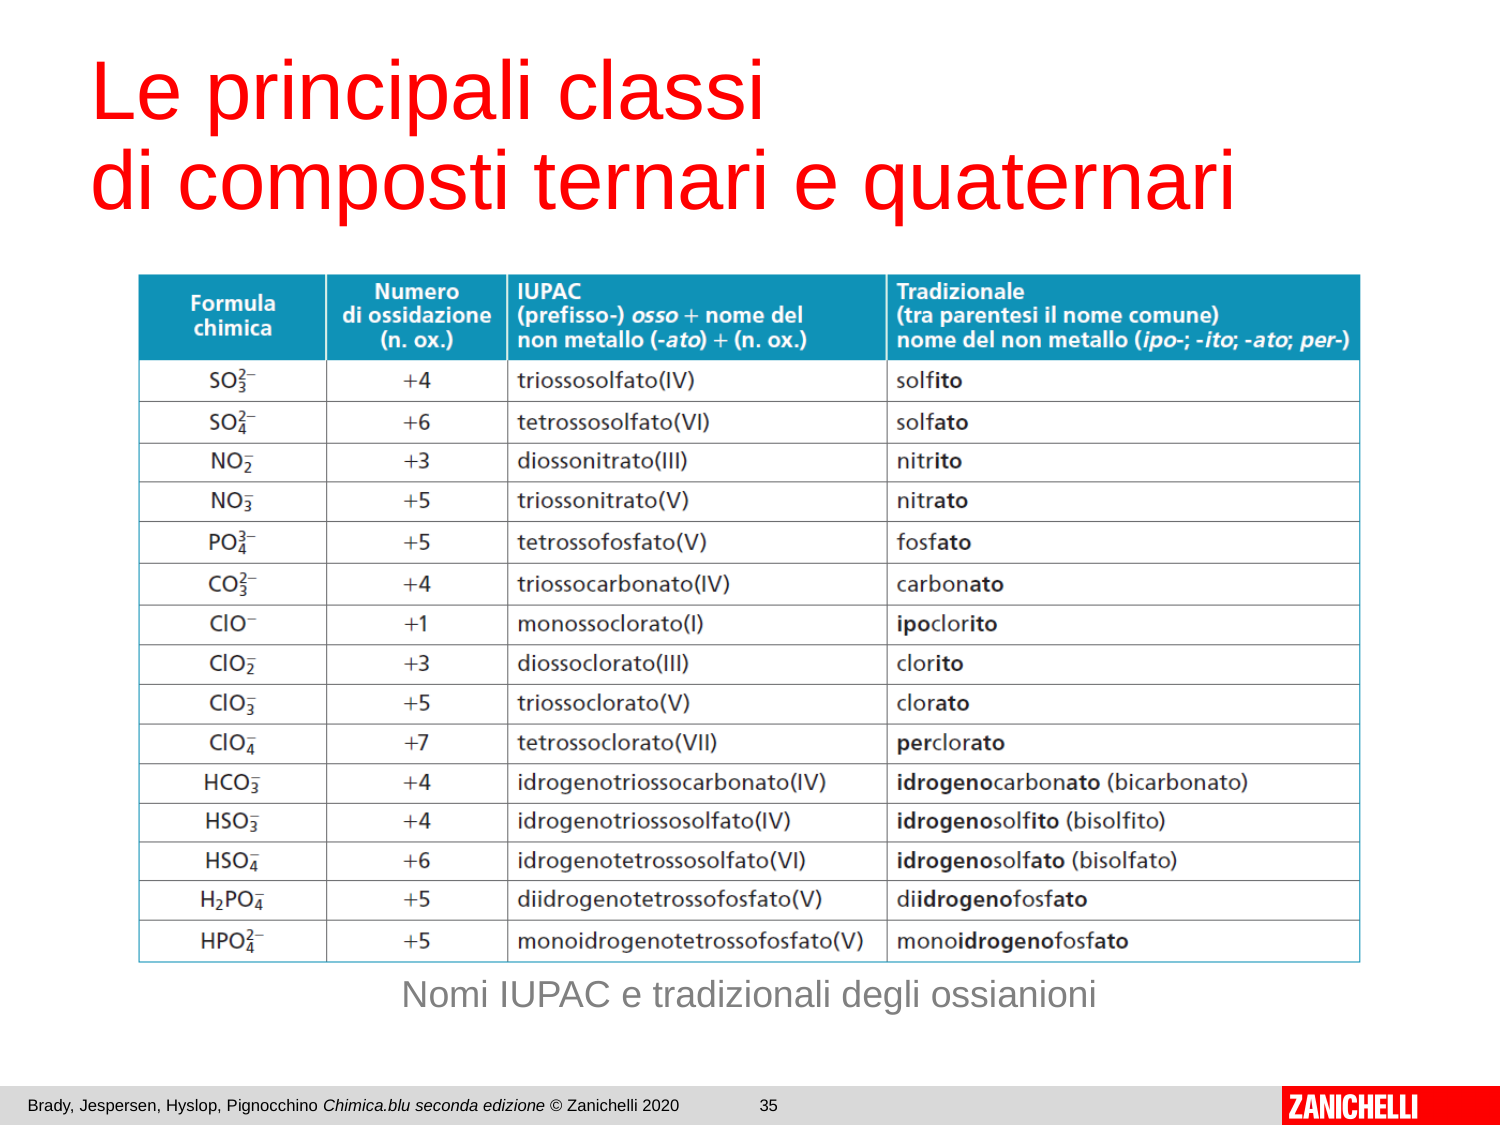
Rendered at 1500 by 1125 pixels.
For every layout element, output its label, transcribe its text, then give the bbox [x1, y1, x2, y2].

footer Brady, Jespersen, Hyslop, Pignocchino Chimica.blu seconda edizione © Zanichelli 2020 [12, 1086, 857, 1125]
picture [1282, 1086, 1500, 1125]
picture [115, 266, 1385, 984]
text_box Nomi IUPAC e tradizionali degli ossianioni [374, 993, 1125, 1023]
title Le principali classi di composti ternari e quaternari [75, 62, 1424, 213]
